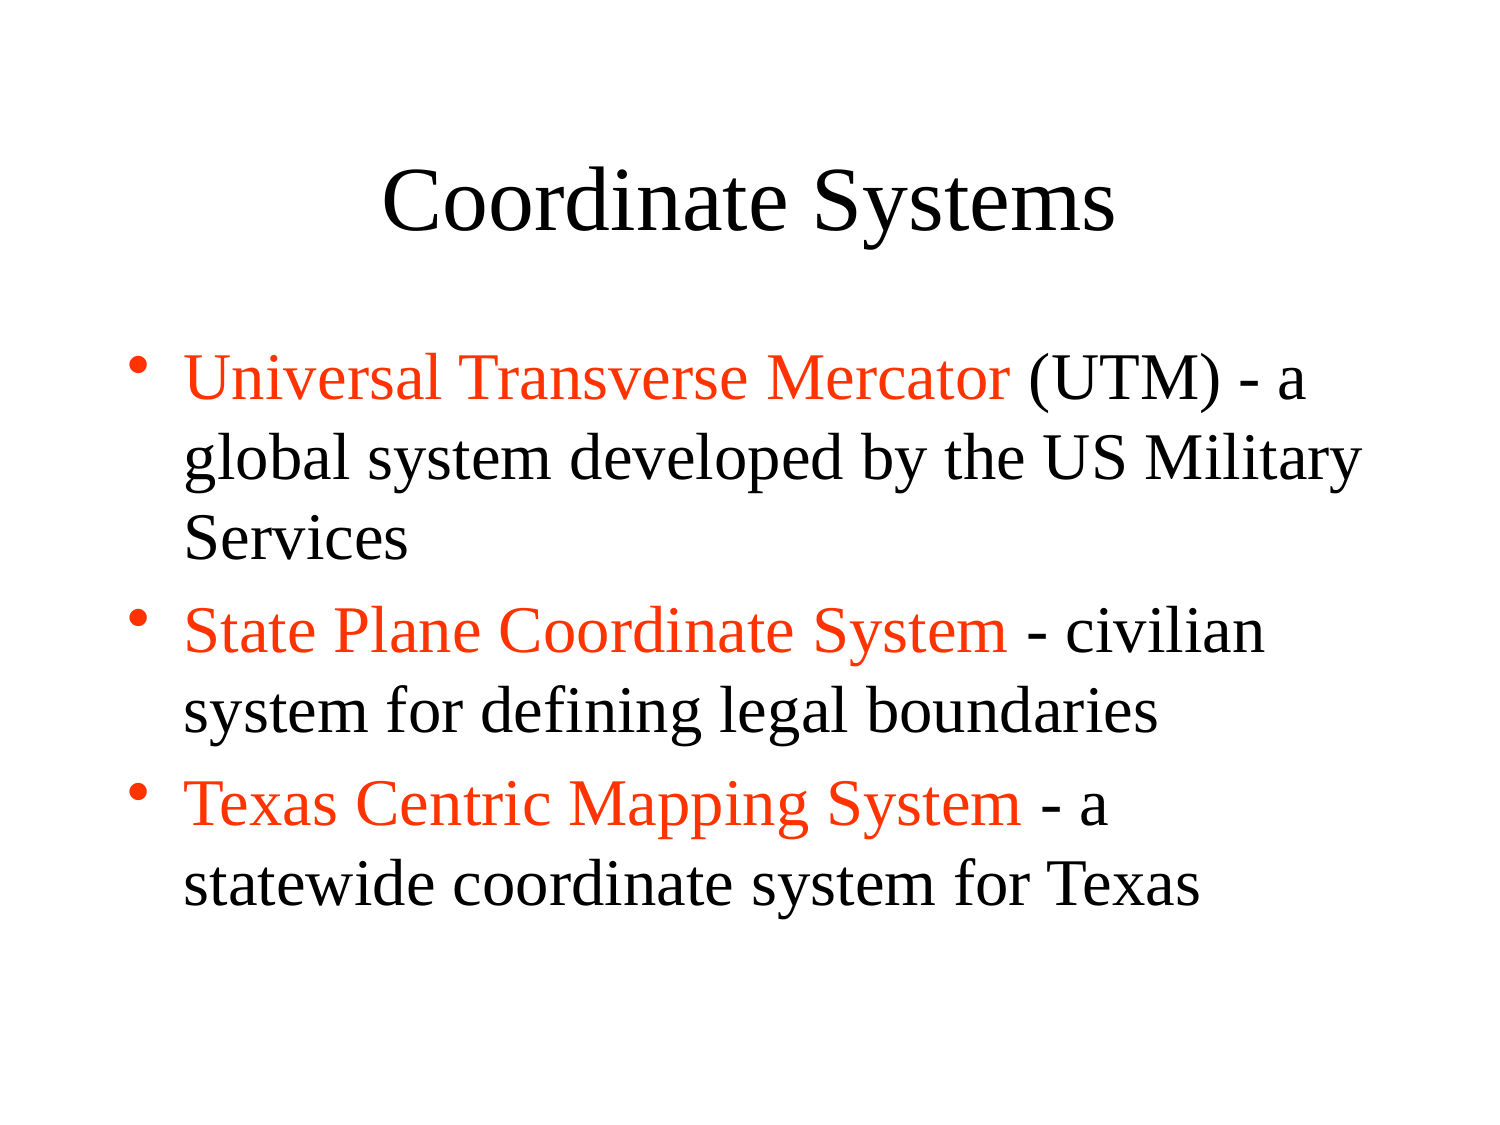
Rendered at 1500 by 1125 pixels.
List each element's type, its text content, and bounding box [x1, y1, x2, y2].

title Coordinate Systems [112, 99, 1388, 288]
list Universal Transverse Mercator (UTM) - a global system developed by the US Military Services State Plane Coordinate System - civilian system for defining legal boundaries Texas Centric Mapping System - a statewide coordinate system for Texas [112, 324, 1388, 1001]
